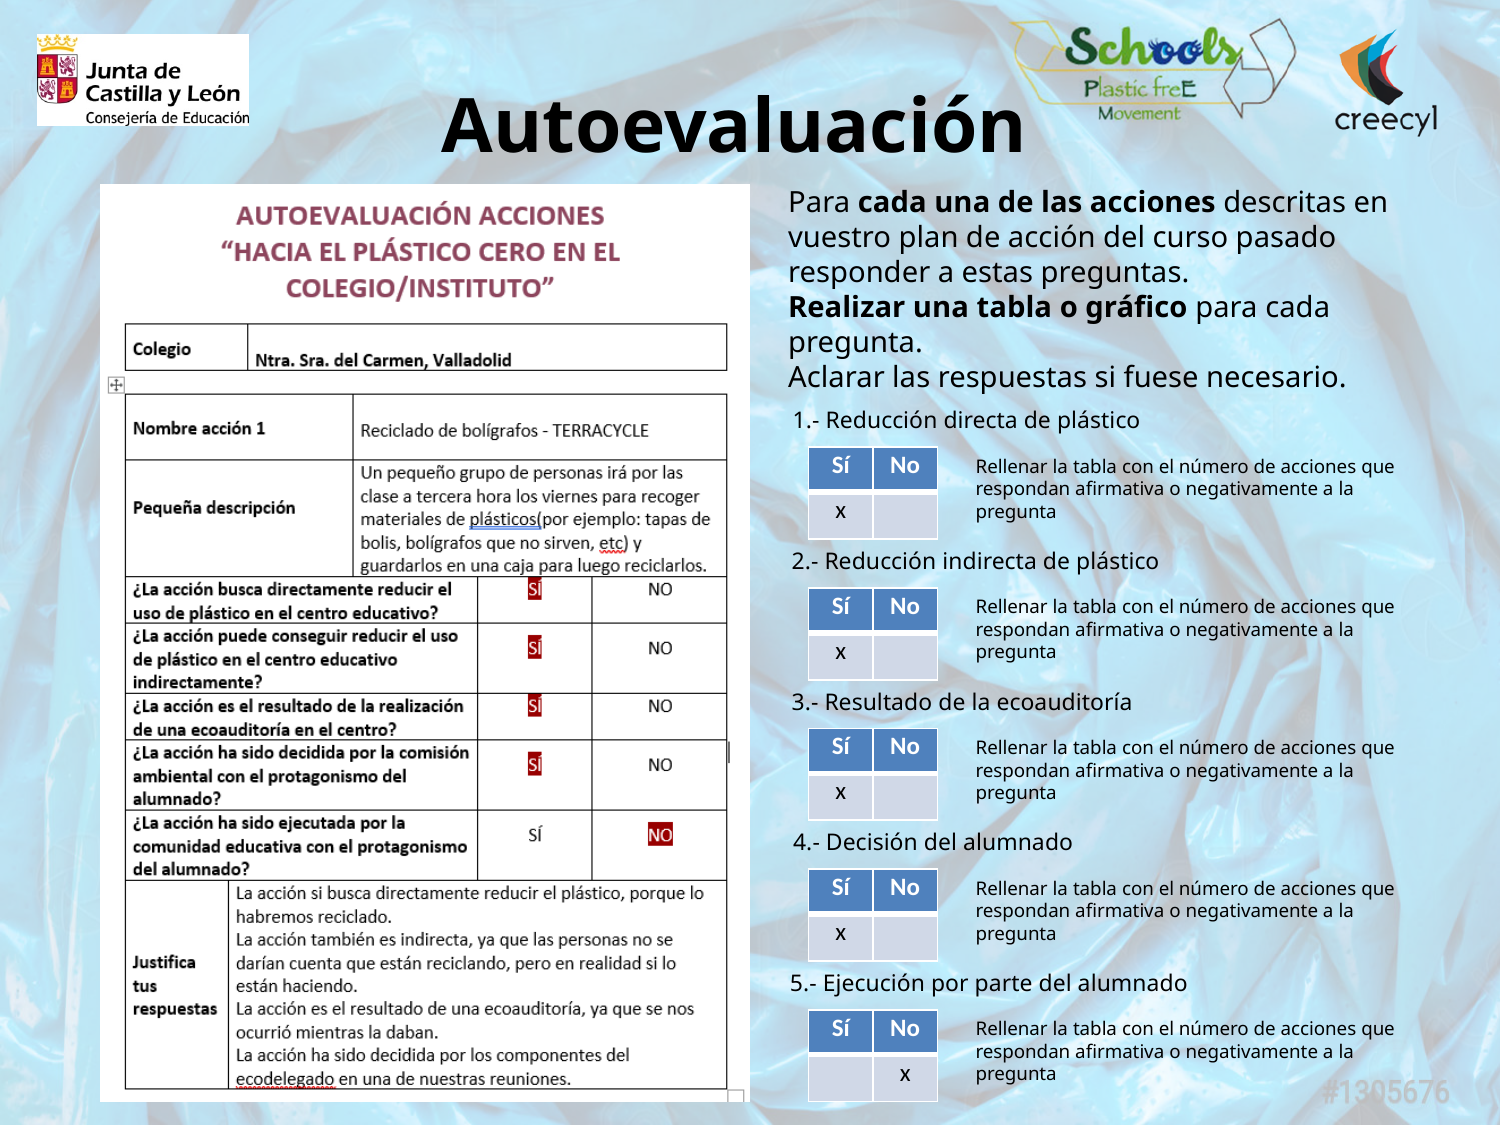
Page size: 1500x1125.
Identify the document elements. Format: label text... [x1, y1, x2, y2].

table_cell x [809, 636, 872, 679]
picture [100, 184, 751, 1102]
text_box Rellenar la tabla con el número de acciones que respondan afirmativa o negativamente a la pregunta [960, 728, 1418, 811]
picture [1323, 23, 1446, 140]
table_cell x [809, 917, 872, 960]
text_box Rellenar la tabla con el número de acciones que respondan afirmativa o negativamente a la pregunta [960, 869, 1418, 952]
text_box 5.- Ejecución por parte del alumnado [775, 960, 1204, 1004]
table_cell x [874, 1057, 937, 1101]
table_header Sí [809, 870, 872, 911]
text_box 2.- Reducción indirecta de plástico [776, 539, 1175, 582]
table_cell [874, 636, 937, 679]
table_cell [809, 1057, 872, 1101]
table_cell [874, 495, 937, 538]
table_header Sí [809, 448, 872, 489]
picture [995, 0, 1308, 131]
text_box Rellenar la tabla con el número de acciones que respondan afirmativa o negativamente a la pregunta [960, 587, 1418, 671]
table_header No [874, 589, 937, 630]
text_box 1.- Reducción directa de plástico [777, 398, 1156, 441]
text_box Rellenar la tabla con el número de acciones que respondan afirmativa o negativamente a la pregunta [960, 447, 1418, 530]
table_header No [874, 448, 937, 489]
table_header Sí [809, 1011, 872, 1052]
text_box 3.- Resultado de la ecoauditoría [776, 679, 1148, 722]
table_header No [874, 729, 937, 771]
table_header No [874, 870, 937, 911]
table_cell x [809, 776, 872, 819]
text_box Para cada una de las acciones descritas en vuestro plan de acción del curso pasado responder a estas preguntas. Realizar una tabla o gráfico para cada pregunta. Aclarar las respuestas si fuese necesario. [773, 175, 1407, 401]
table_header Sí [809, 729, 872, 771]
table_cell [874, 776, 937, 819]
table_header No [874, 1011, 937, 1052]
table_cell x [809, 495, 872, 538]
text_box 4.- Decisión del alumnado [778, 820, 1089, 863]
table_header Sí [809, 589, 872, 630]
text_box Autoevaluación [58, 70, 1430, 175]
picture [37, 34, 249, 126]
table_cell [874, 917, 937, 960]
text_box Rellenar la tabla con el número de acciones que respondan afirmativa o negativamente a la pregunta [960, 1009, 1418, 1092]
